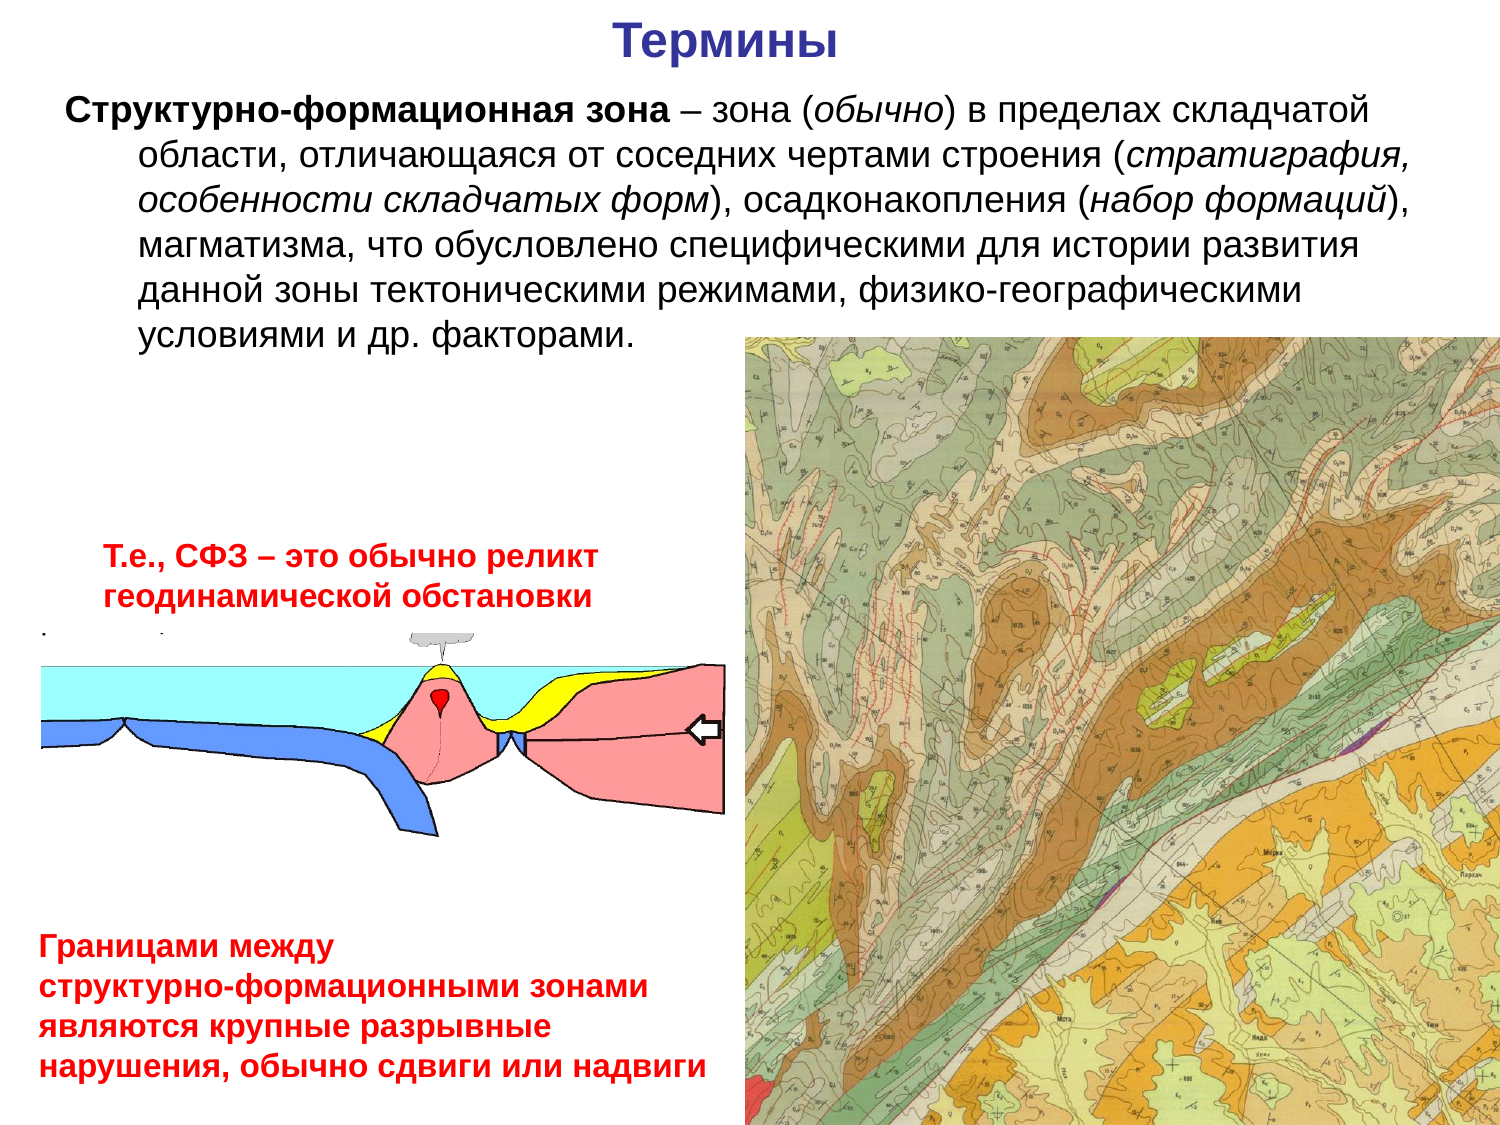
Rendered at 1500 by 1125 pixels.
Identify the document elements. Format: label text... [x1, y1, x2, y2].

picture [744, 337, 1500, 1125]
text_box Структурно-формационная зона – зона (обычно) в пределах складчатой области, отличающаяся от соседних чертами строения (стратиграфия, особенности складчатых форм), осадконакопления (набор формаций), магматизма, что обусловлено специфическими для истории развития данной зоны тектоническими режимами, физико-географическими условиями и др. факторами. [49, 78, 1459, 363]
text_box Термины [597, 0, 855, 75]
text_box Границами между структурно-формационными зонами являются крупные разрывные нарушения, обычно сдвиги или надвиги [23, 916, 744, 1092]
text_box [41, 526, 733, 873]
